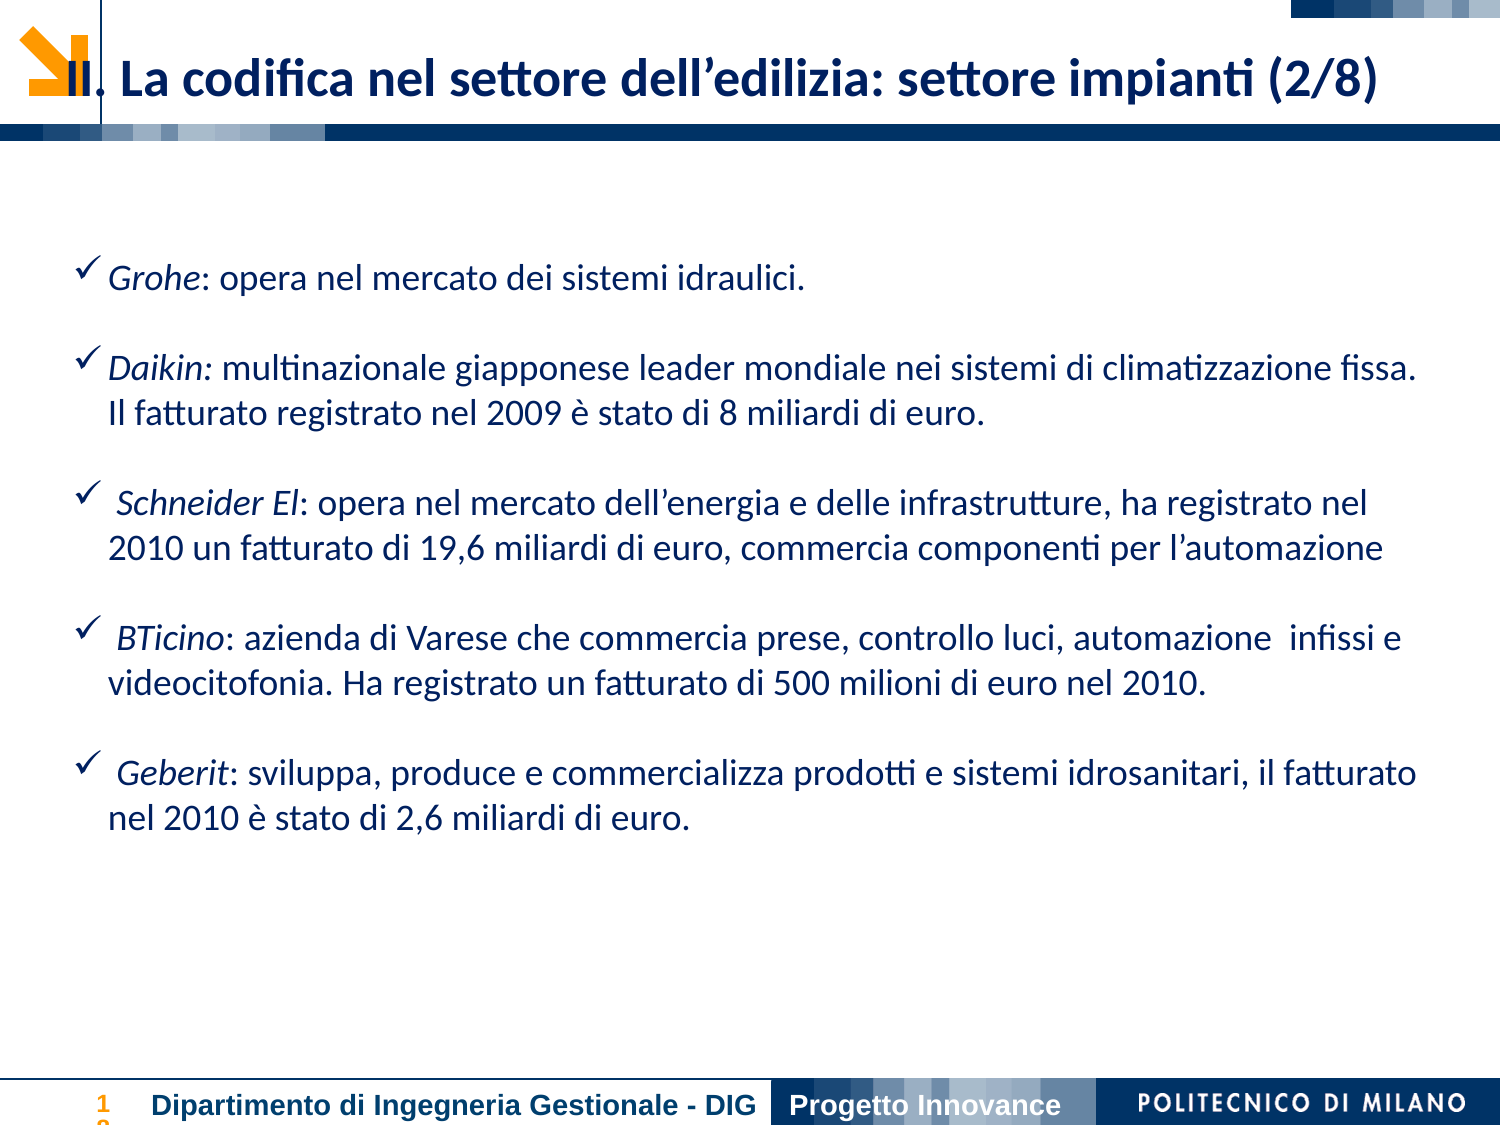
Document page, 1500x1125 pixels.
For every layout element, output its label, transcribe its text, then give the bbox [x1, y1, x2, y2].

picture [0, 0, 1500, 141]
text_box Progetto Innovance [774, 1078, 1077, 1125]
text_box Dipartimento di Ingegneria Gestionale - DIG [136, 1078, 773, 1125]
slide_number 18 [96, 1087, 136, 1118]
text_box II. La codifica nel settore dell’edilizia: settore impianti (2/8) [50, 35, 1500, 115]
picture [0, 1074, 1500, 1125]
text_box Grohe: opera nel mercato dei sistemi idraulici. Daikin: multinazionale giapponese leader mondiale nei sistemi di climatizzazione fissa. Il fatturato registrato nel 2009 è stato di 8 miliardi di euro. Schneider El: opera nel mercato dell’energia e delle infrastrutture, ha registrato nel 2010 un fatturato di 19,6 miliardi di euro, commercia componenti per l’automazione BTicino: azienda di Varese che commercia prese, controllo luci, automazione infissi e videocitofonia. Ha registrato un fatturato di 500 milioni di euro nel 2010. Geberit: sviluppa, produce e commercializza prodotti e sistemi idrosanitari, il fatturato nel 2010 è stato di 2,6 miliardi di euro. [57, 246, 1457, 846]
